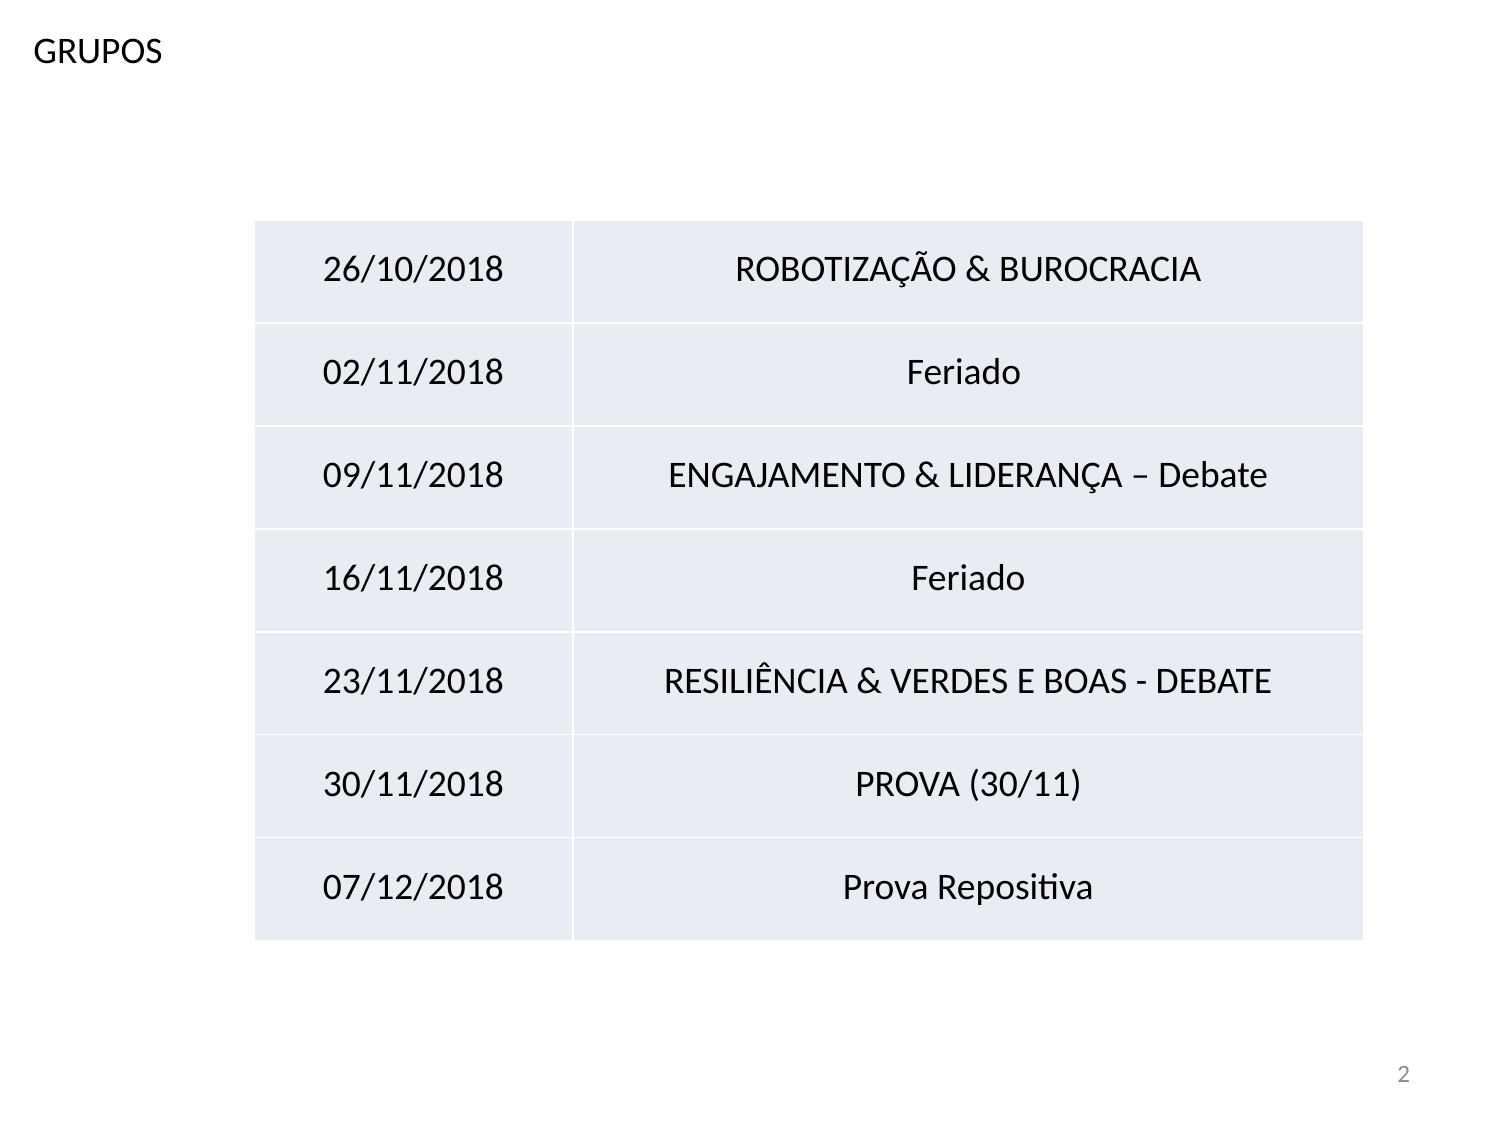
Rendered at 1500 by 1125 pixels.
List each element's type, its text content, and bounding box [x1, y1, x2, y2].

table_cell 02/11/2018 [255, 324, 572, 425]
table_cell 09/11/2018 [255, 427, 572, 528]
table_cell Prova Repositiva [574, 838, 1363, 940]
table_cell 30/11/2018 [255, 735, 572, 837]
table_cell PROVA (30/11) [574, 735, 1363, 837]
table_cell RESILIÊNCIA & VERDES E BOAS - DEBATE [574, 633, 1363, 734]
table_cell Feriado [574, 530, 1363, 631]
text_box GRUPOS [18, 19, 178, 79]
table_cell 16/11/2018 [255, 530, 572, 631]
table_header ROBOTIZAÇÃO & BUROCRACIA [574, 221, 1363, 322]
slide_number 2 [1074, 1042, 1425, 1103]
table_cell 07/12/2018 [255, 838, 572, 940]
table_header 26/10/2018 [255, 221, 572, 322]
table_cell Feriado [574, 324, 1363, 425]
table_cell 23/11/2018 [255, 633, 572, 734]
table_cell ENGAJAMENTO & LIDERANÇA – Debate [574, 427, 1363, 528]
